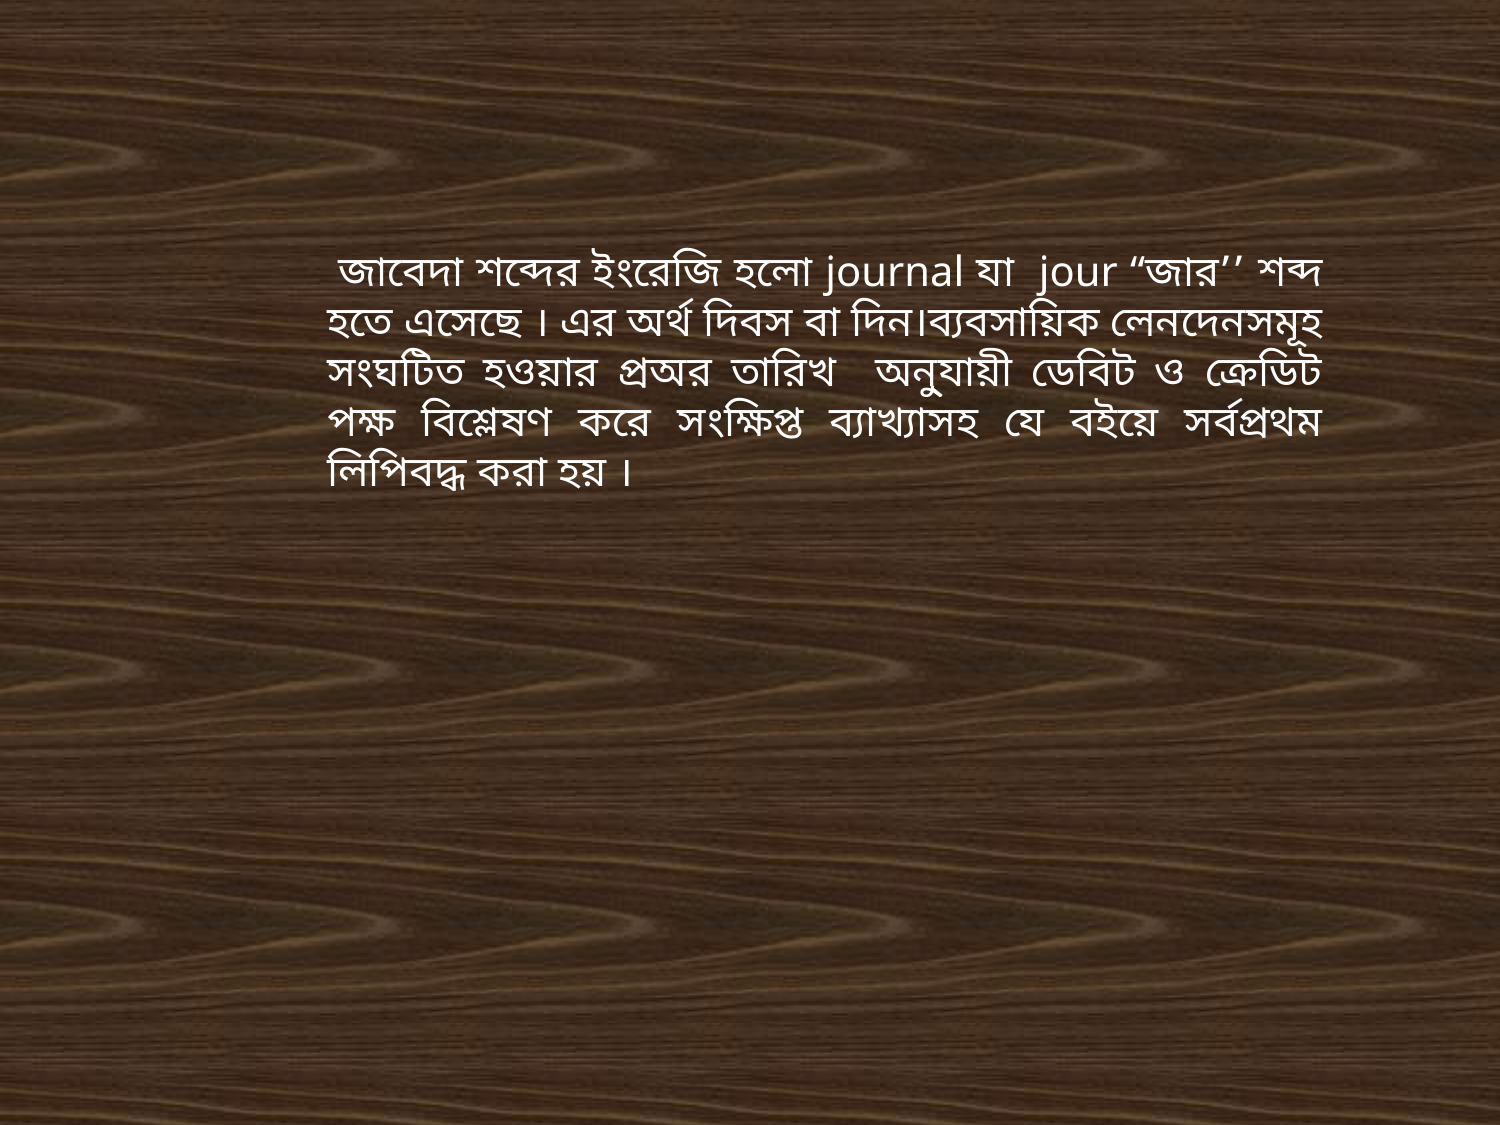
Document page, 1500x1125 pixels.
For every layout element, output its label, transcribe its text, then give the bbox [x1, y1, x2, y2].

picture [0, 0, 1500, 1125]
text_box জাবেদা শব্দের ইংরেজি হলো journal যা jour “জার’’ শব্দ হতে এসেছে । এর অর্থ দিবস বা দিন।ব্যবসায়িক লেনদেনসমূহ সংঘটিত হওয়ার প্রঅর তারিখ অনু্যায়ী ডেবিট ও ক্রেডিট পক্ষ বিশ্লেষণ করে সংক্ষিপ্ত ব্যাখ্যাসহ যে বইয়ে সর্বপ্রথম লিপিবদ্ধ করা হয় । [312, 237, 1338, 503]
